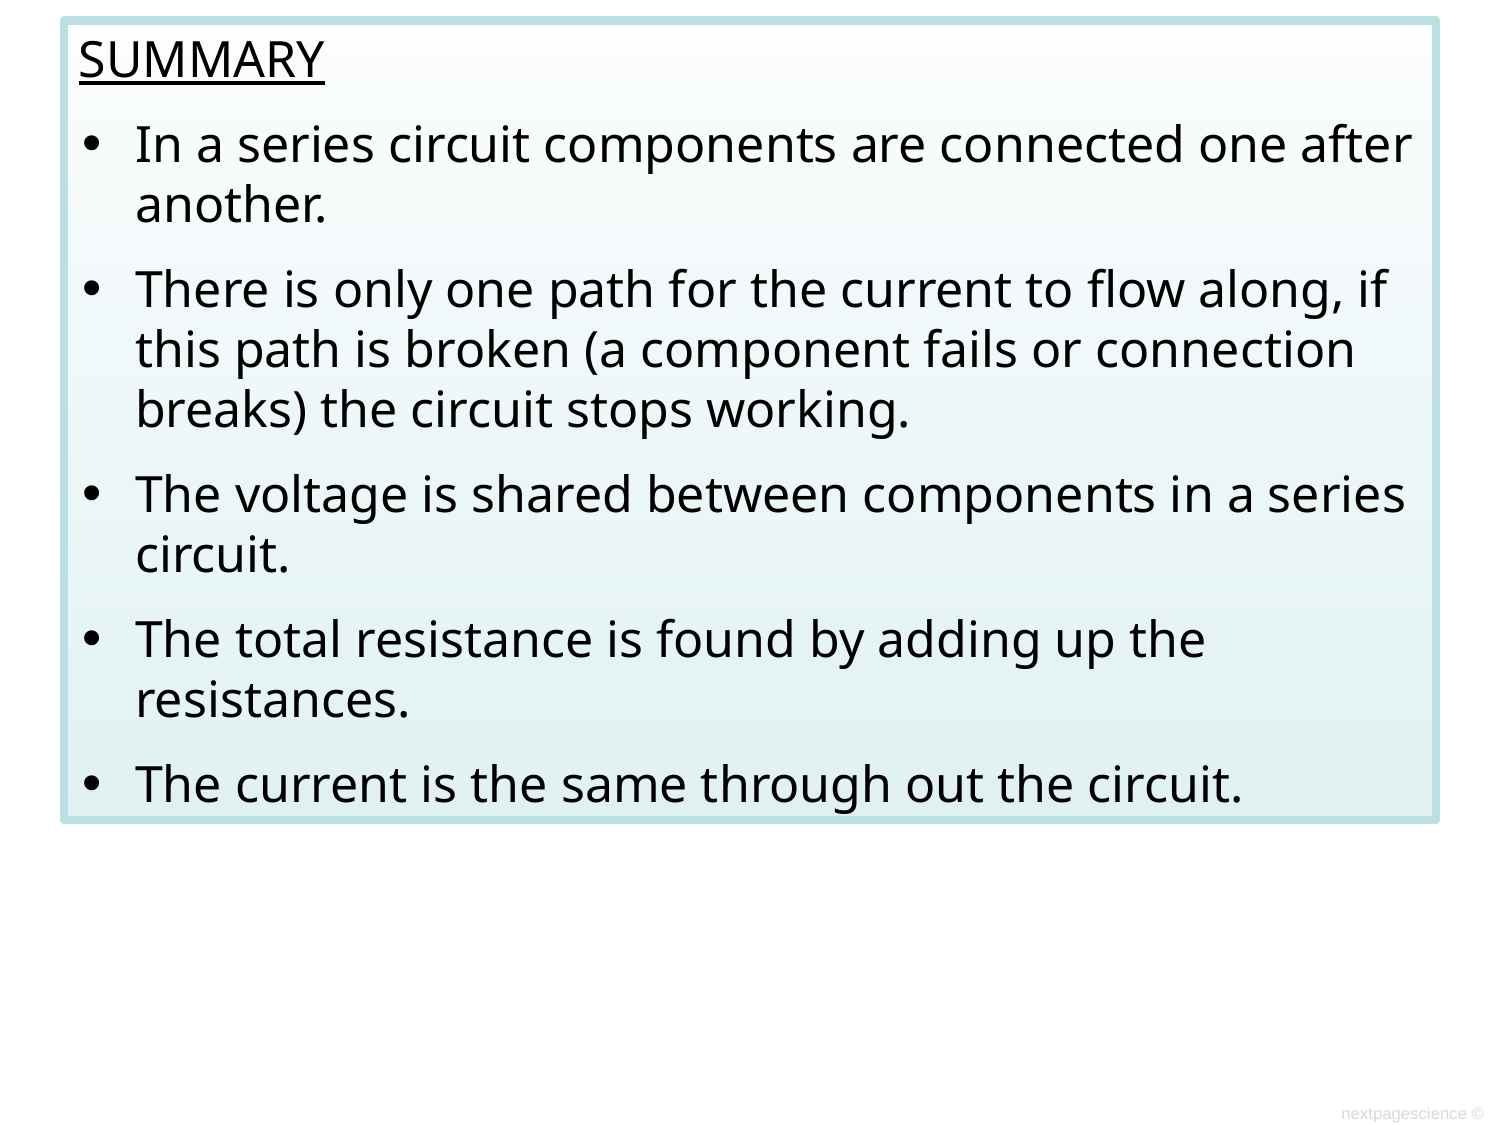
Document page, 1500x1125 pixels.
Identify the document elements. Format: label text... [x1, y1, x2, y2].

text_box SUMMARY In a series circuit components are connected one after another. There is only one path for the current to flow along, if this path is broken (a component fails or connection breaks) the circuit stops working. The voltage is shared between components in a series circuit. The total resistance is found by adding up the resistances. The current is the same through out the circuit. [64, 20, 1436, 820]
footer nextpagescience © [1175, 1095, 1500, 1125]
